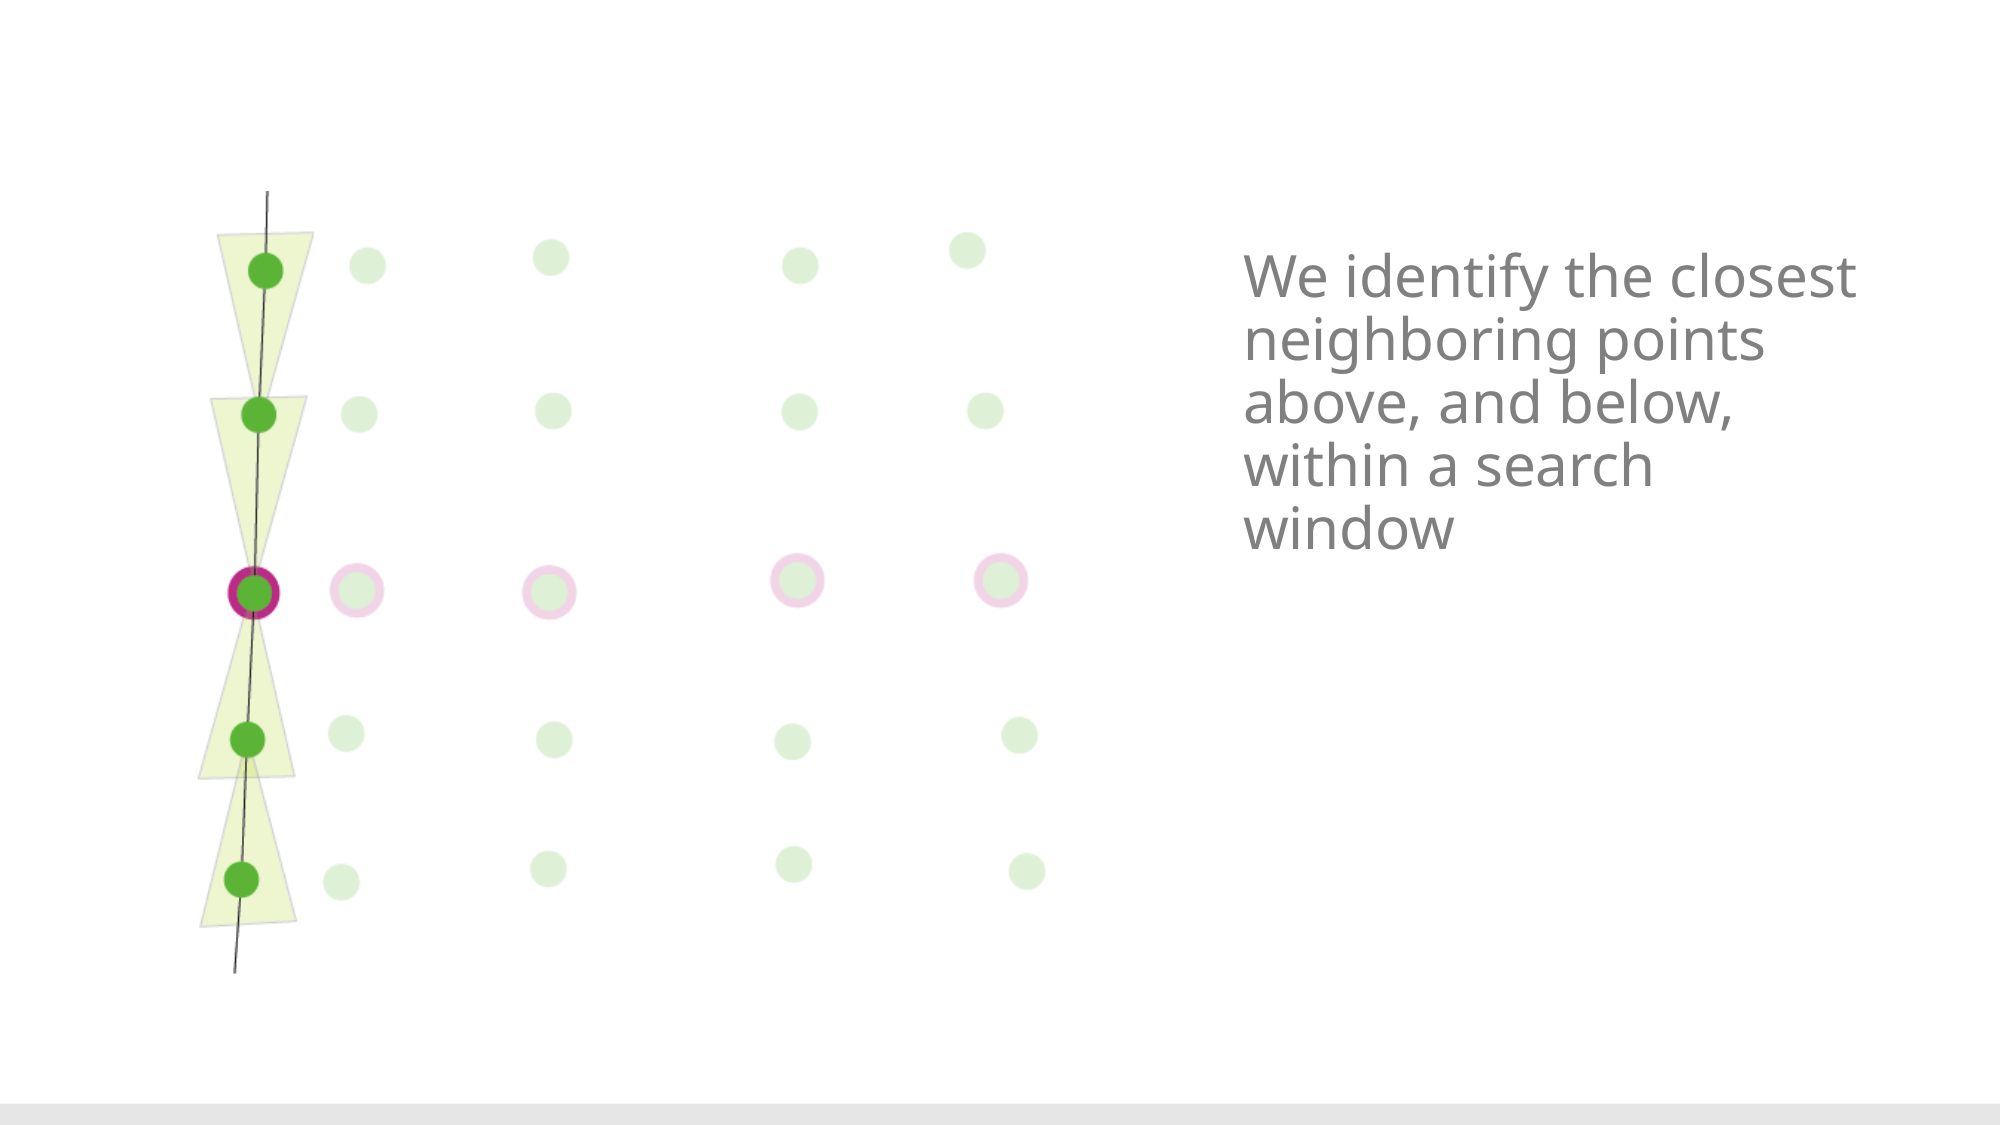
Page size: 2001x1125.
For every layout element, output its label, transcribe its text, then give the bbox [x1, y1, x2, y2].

list We identify the closest neighboring points above, and below, within a search window [1228, 232, 1887, 966]
text_box [322, 169, 1098, 956]
picture [182, 191, 1088, 1006]
